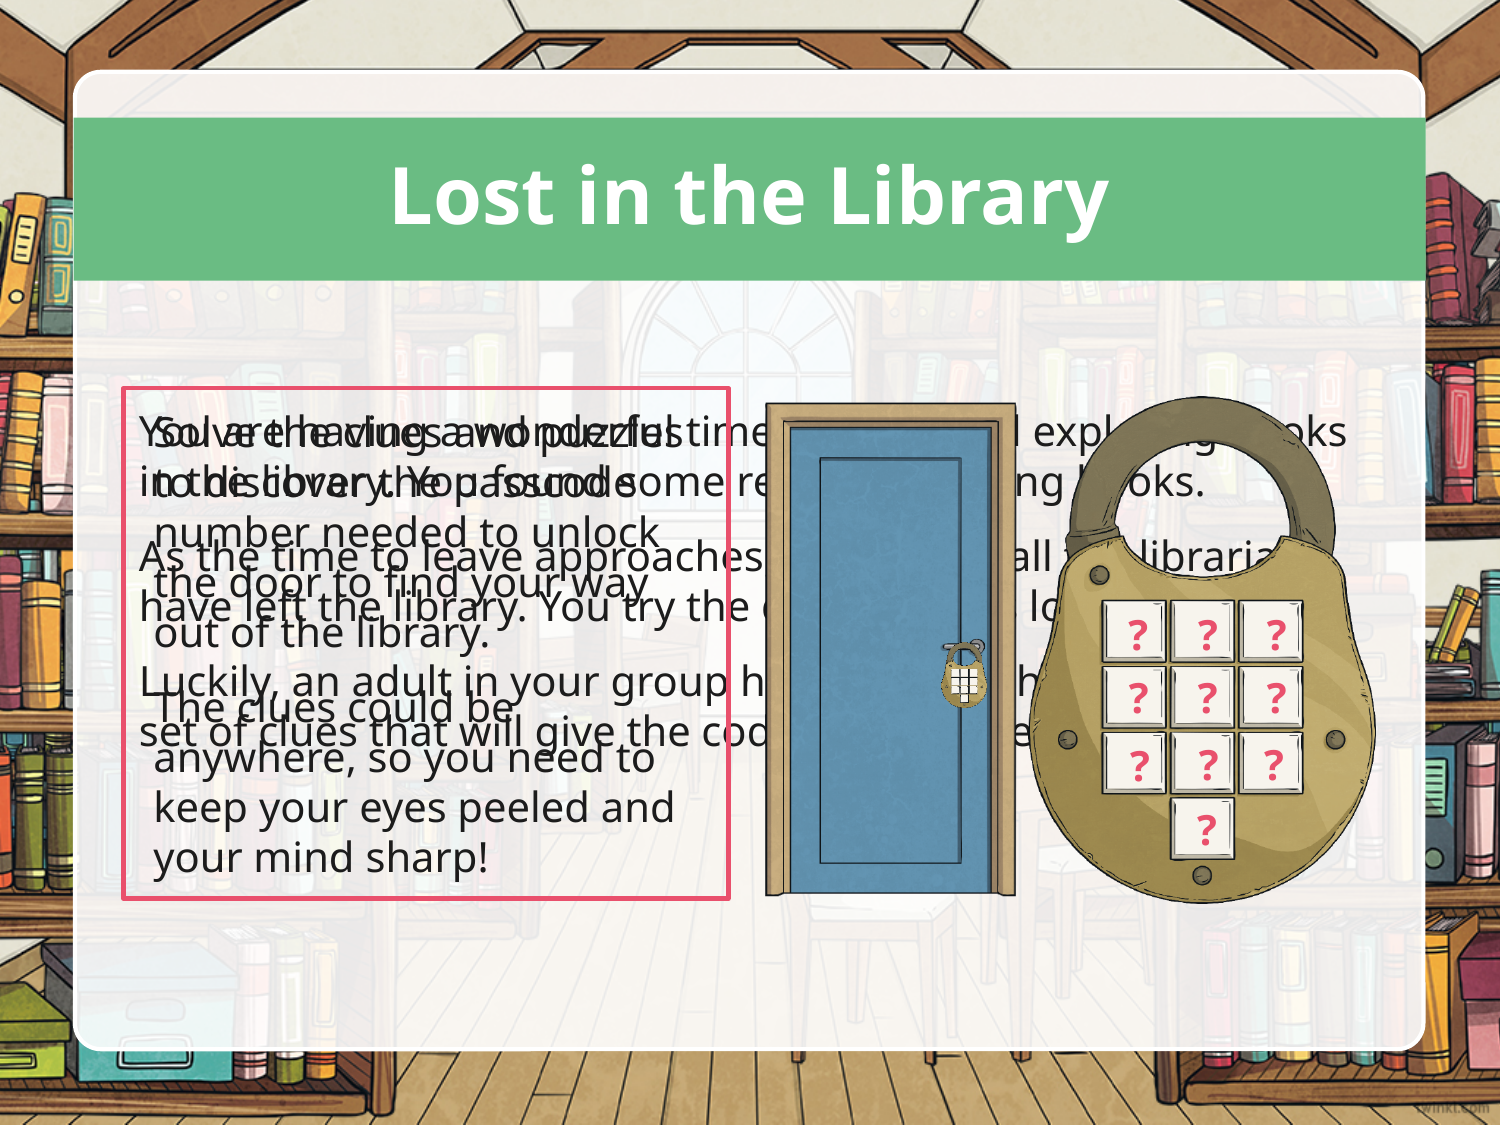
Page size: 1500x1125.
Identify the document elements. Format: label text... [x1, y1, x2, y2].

title Lost in the Library [72, 116, 1428, 283]
text_box Solve the clues and puzzles to discover the passcode number needed to unlock the door to find your way out of the library. The clues could be anywhere, so you need to keep your eyes peeled and your mind sharp! [123, 388, 729, 899]
picture [0, 0, 1500, 1125]
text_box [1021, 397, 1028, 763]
text_box You are having a wonderful time reading and exploring books in the library. You found some really interesting books. As the time to leave approaches, you realise all the librarians have left the library. You try the door and it is locked! Luckily, an adult in your group has a plan of the library with a set of clues that will give the code to open the door. [729, 397, 759, 763]
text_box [1028, 396, 1376, 904]
